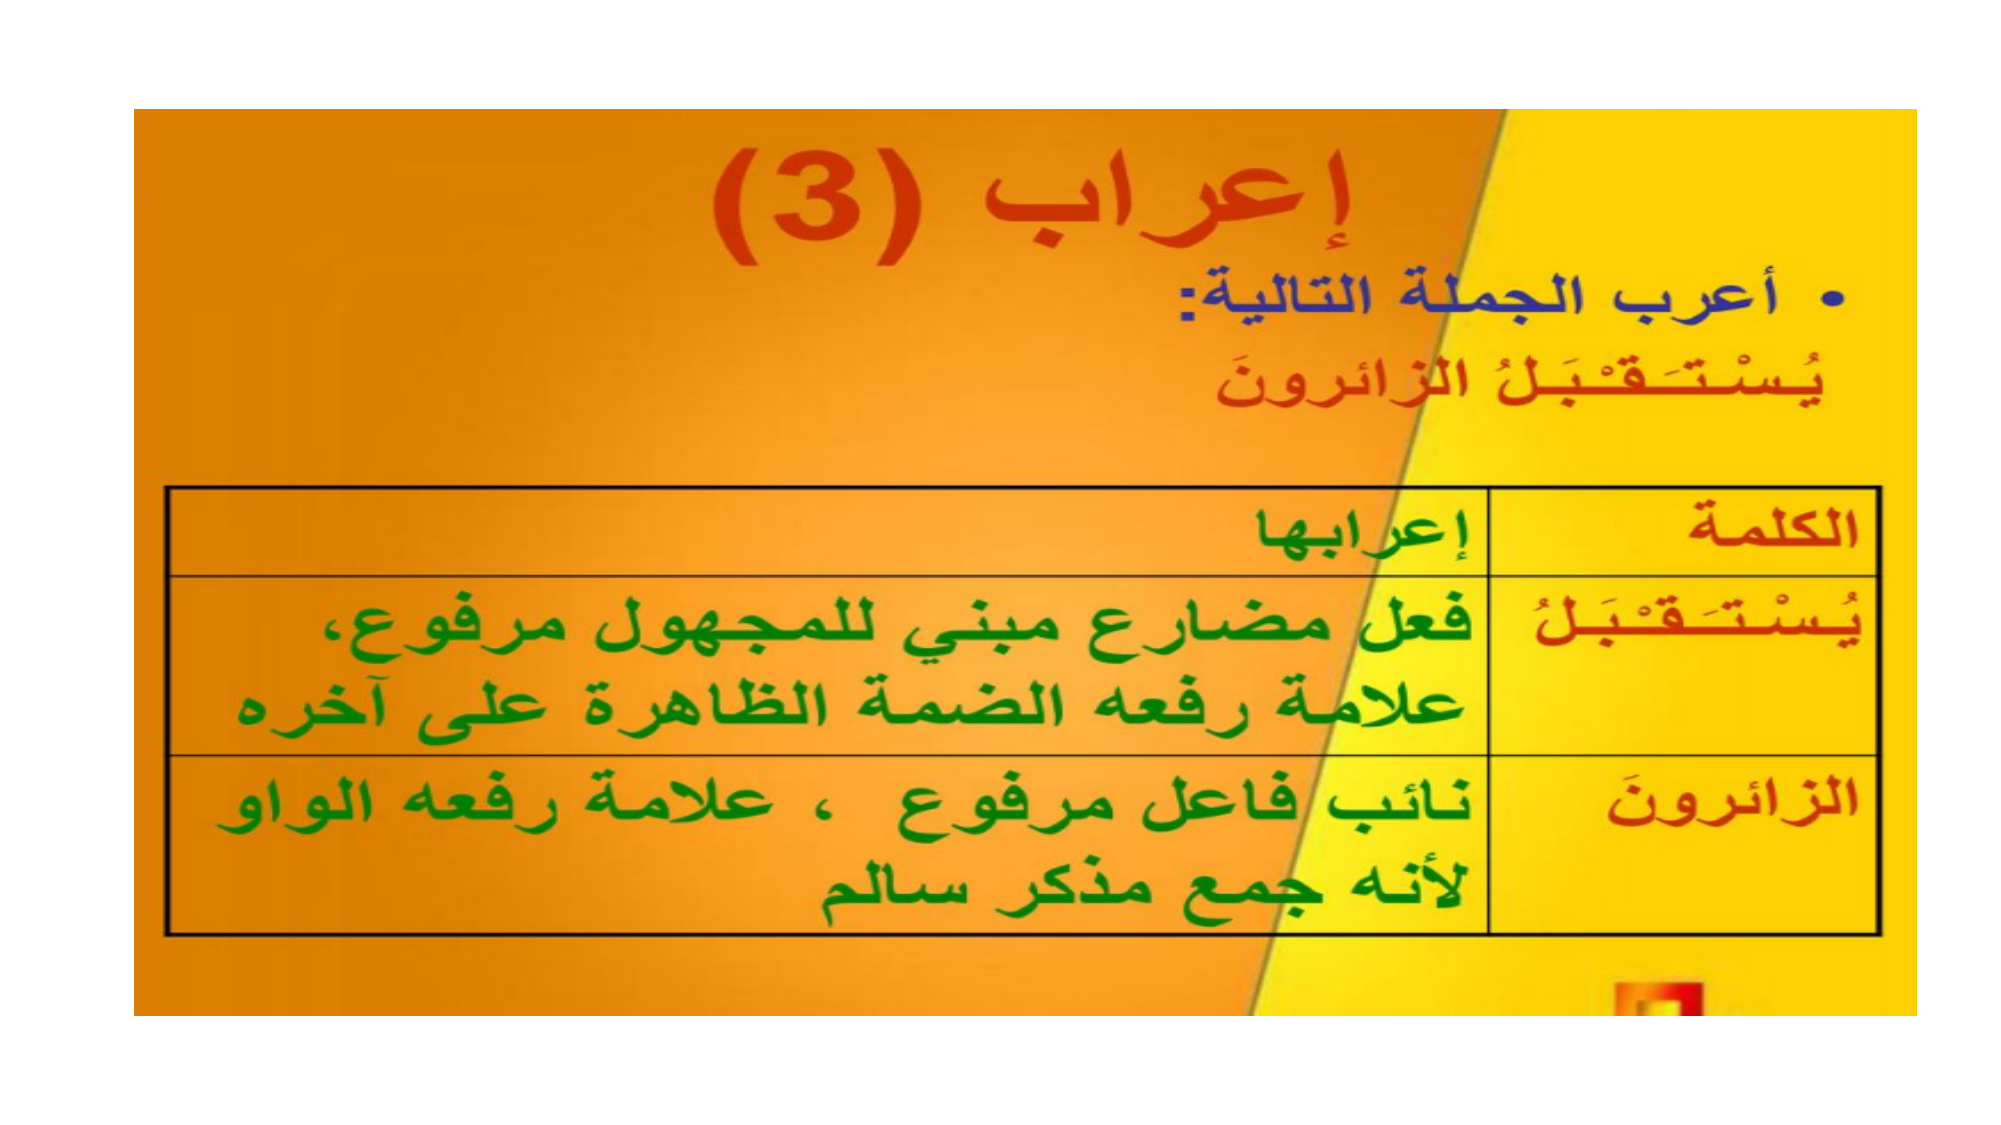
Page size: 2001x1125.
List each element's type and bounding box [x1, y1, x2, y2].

picture [134, 109, 1917, 1016]
